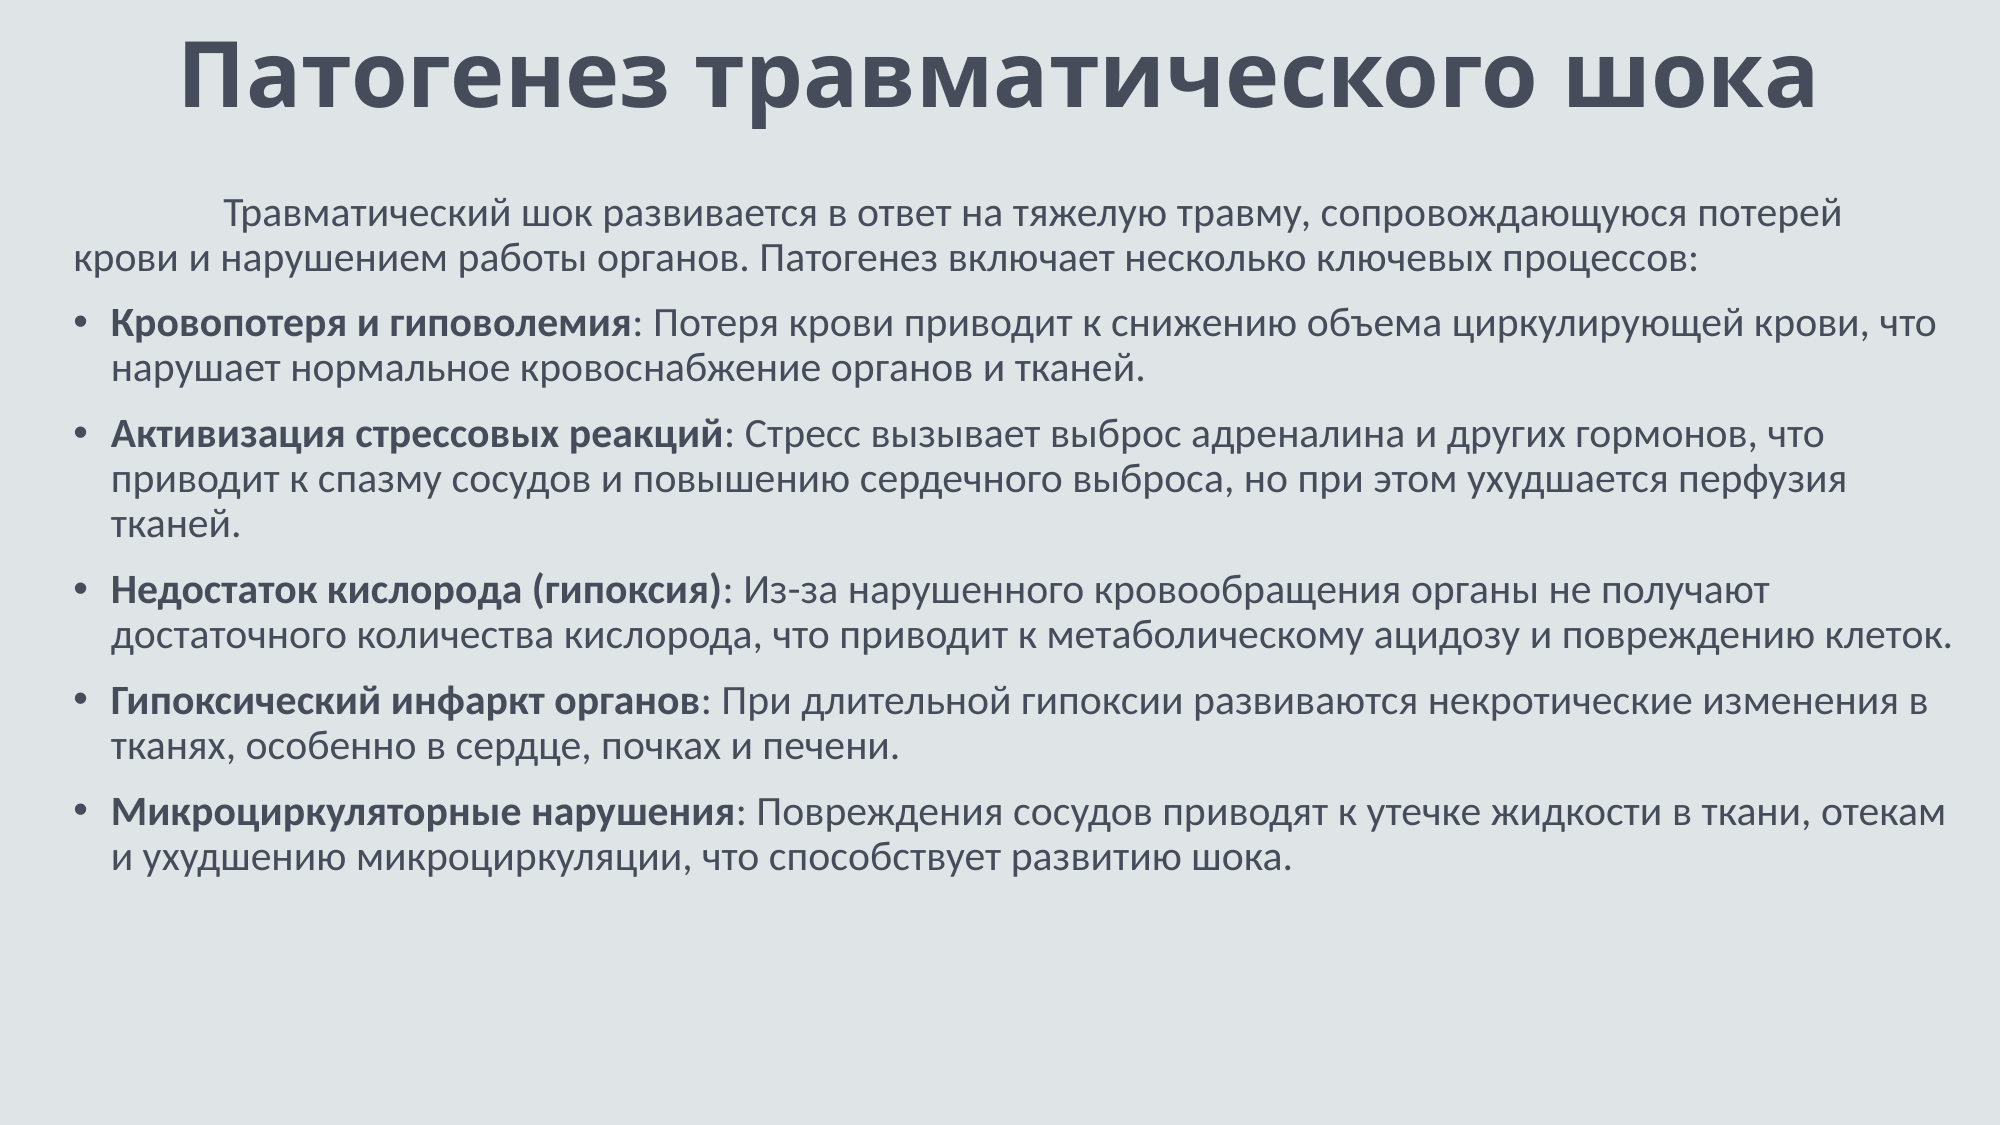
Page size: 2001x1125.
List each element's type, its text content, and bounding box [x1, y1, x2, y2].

list Травматический шок развивается в ответ на тяжелую травму, сопровождающуюся потерей крови и нарушением работы органов. Патогенез включает несколько ключевых процессов: Кровопотеря и гиповолемия: Потеря крови приводит к снижению объема циркулирующей крови, что нарушает нормальное кровоснабжение органов и тканей. Активизация стрессовых реакций: Стресс вызывает выброс адреналина и других гормонов, что приводит к спазму сосудов и повышению сердечного выброса, но при этом ухудшается перфузия тканей. Недостаток кислорода (гипоксия): Из-за нарушенного кровообращения органы не получают достаточного количества кислорода, что приводит к метаболическому ацидозу и повреждению клеток. Гипоксический инфаркт органов: При длительной гипоксии развиваются некротические изменения в тканях, особенно в сердце, почках и печени. Микроциркуляторные нарушения: Повреждения сосудов приводят к утечке жидкости в ткани, отекам и ухудшению микроциркуляции, что способствует развитию шока. [58, 182, 1974, 1079]
title Патогенез травматического шока [137, 0, 1863, 155]
